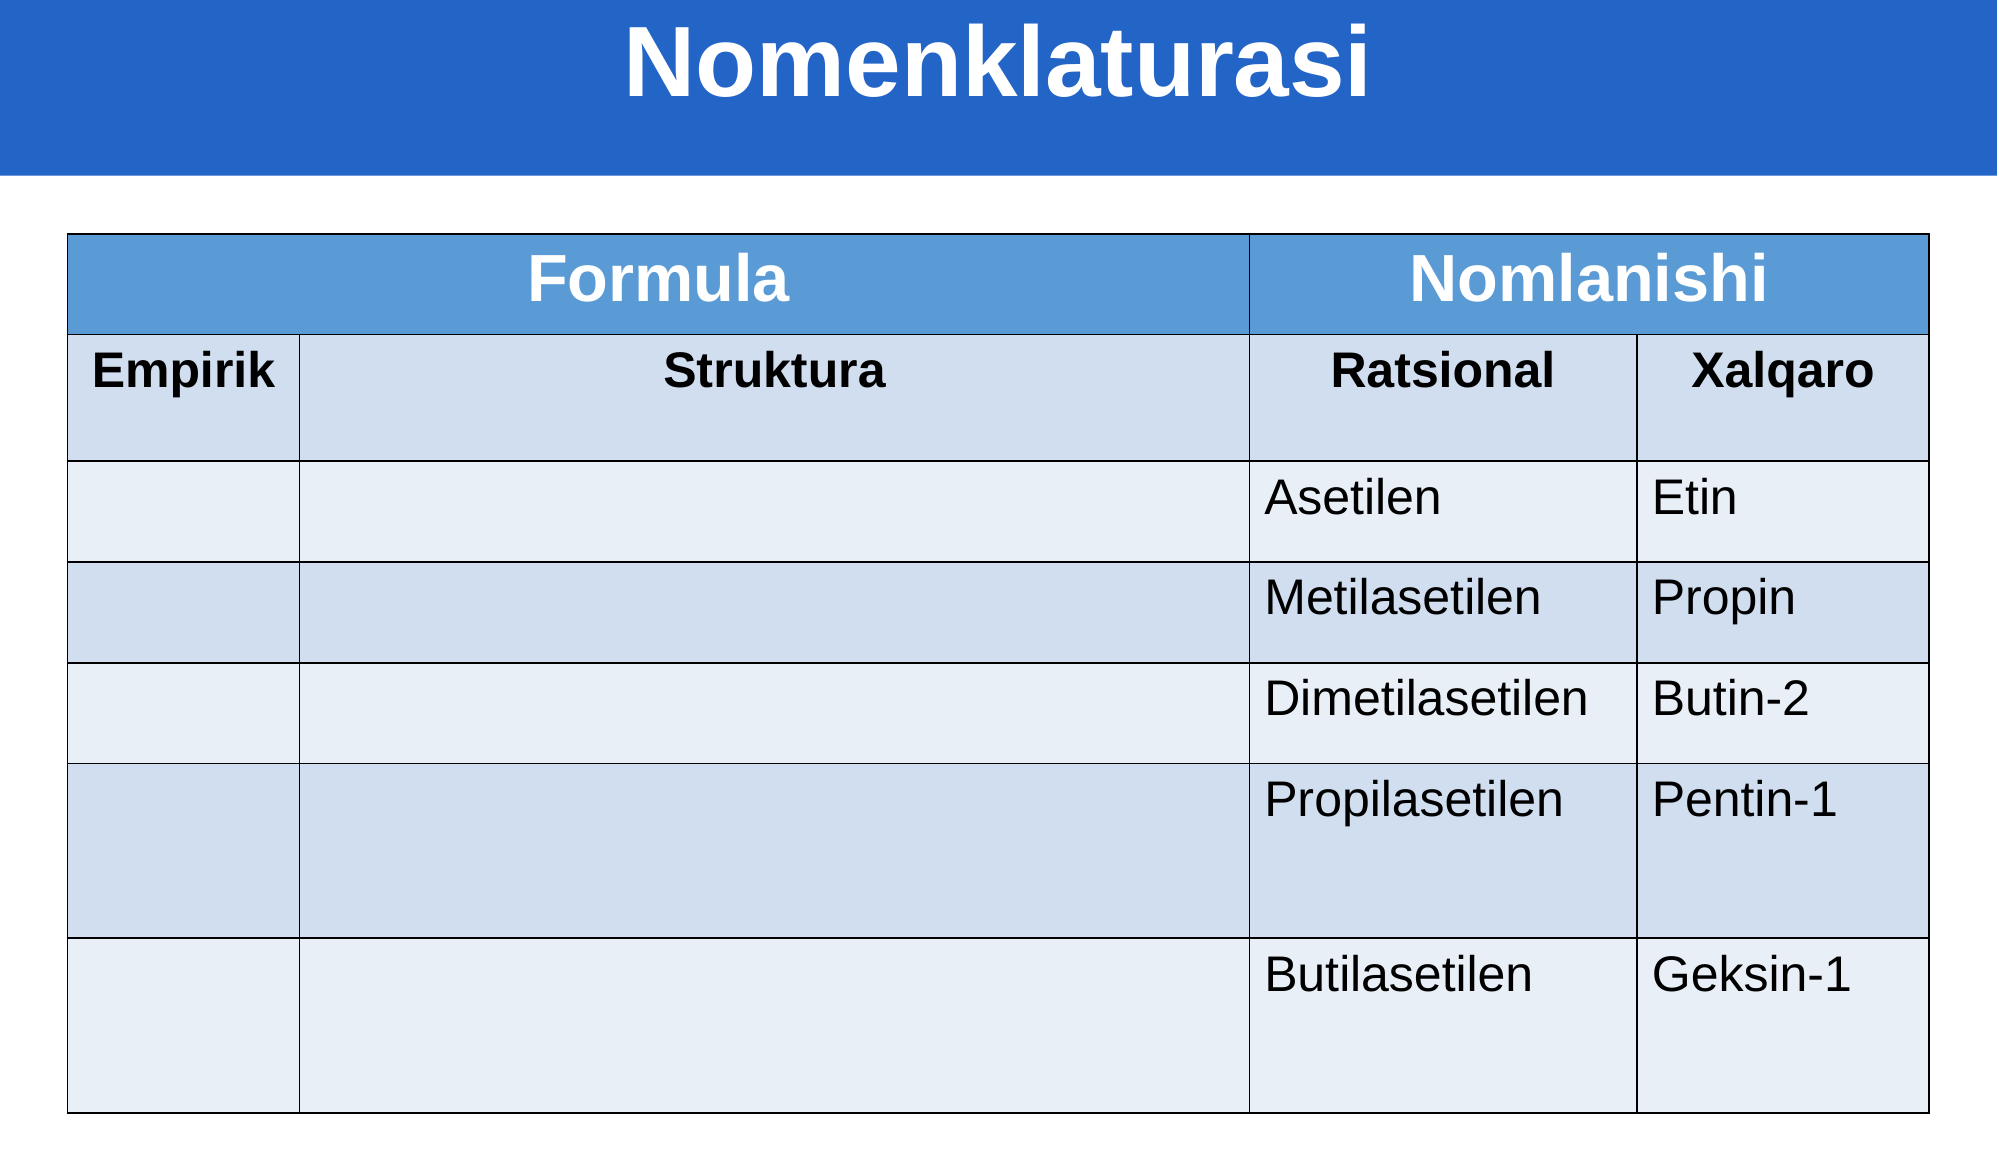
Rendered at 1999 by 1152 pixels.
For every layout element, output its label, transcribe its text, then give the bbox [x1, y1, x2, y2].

text_box Nomenklaturasi [0, 0, 1997, 176]
